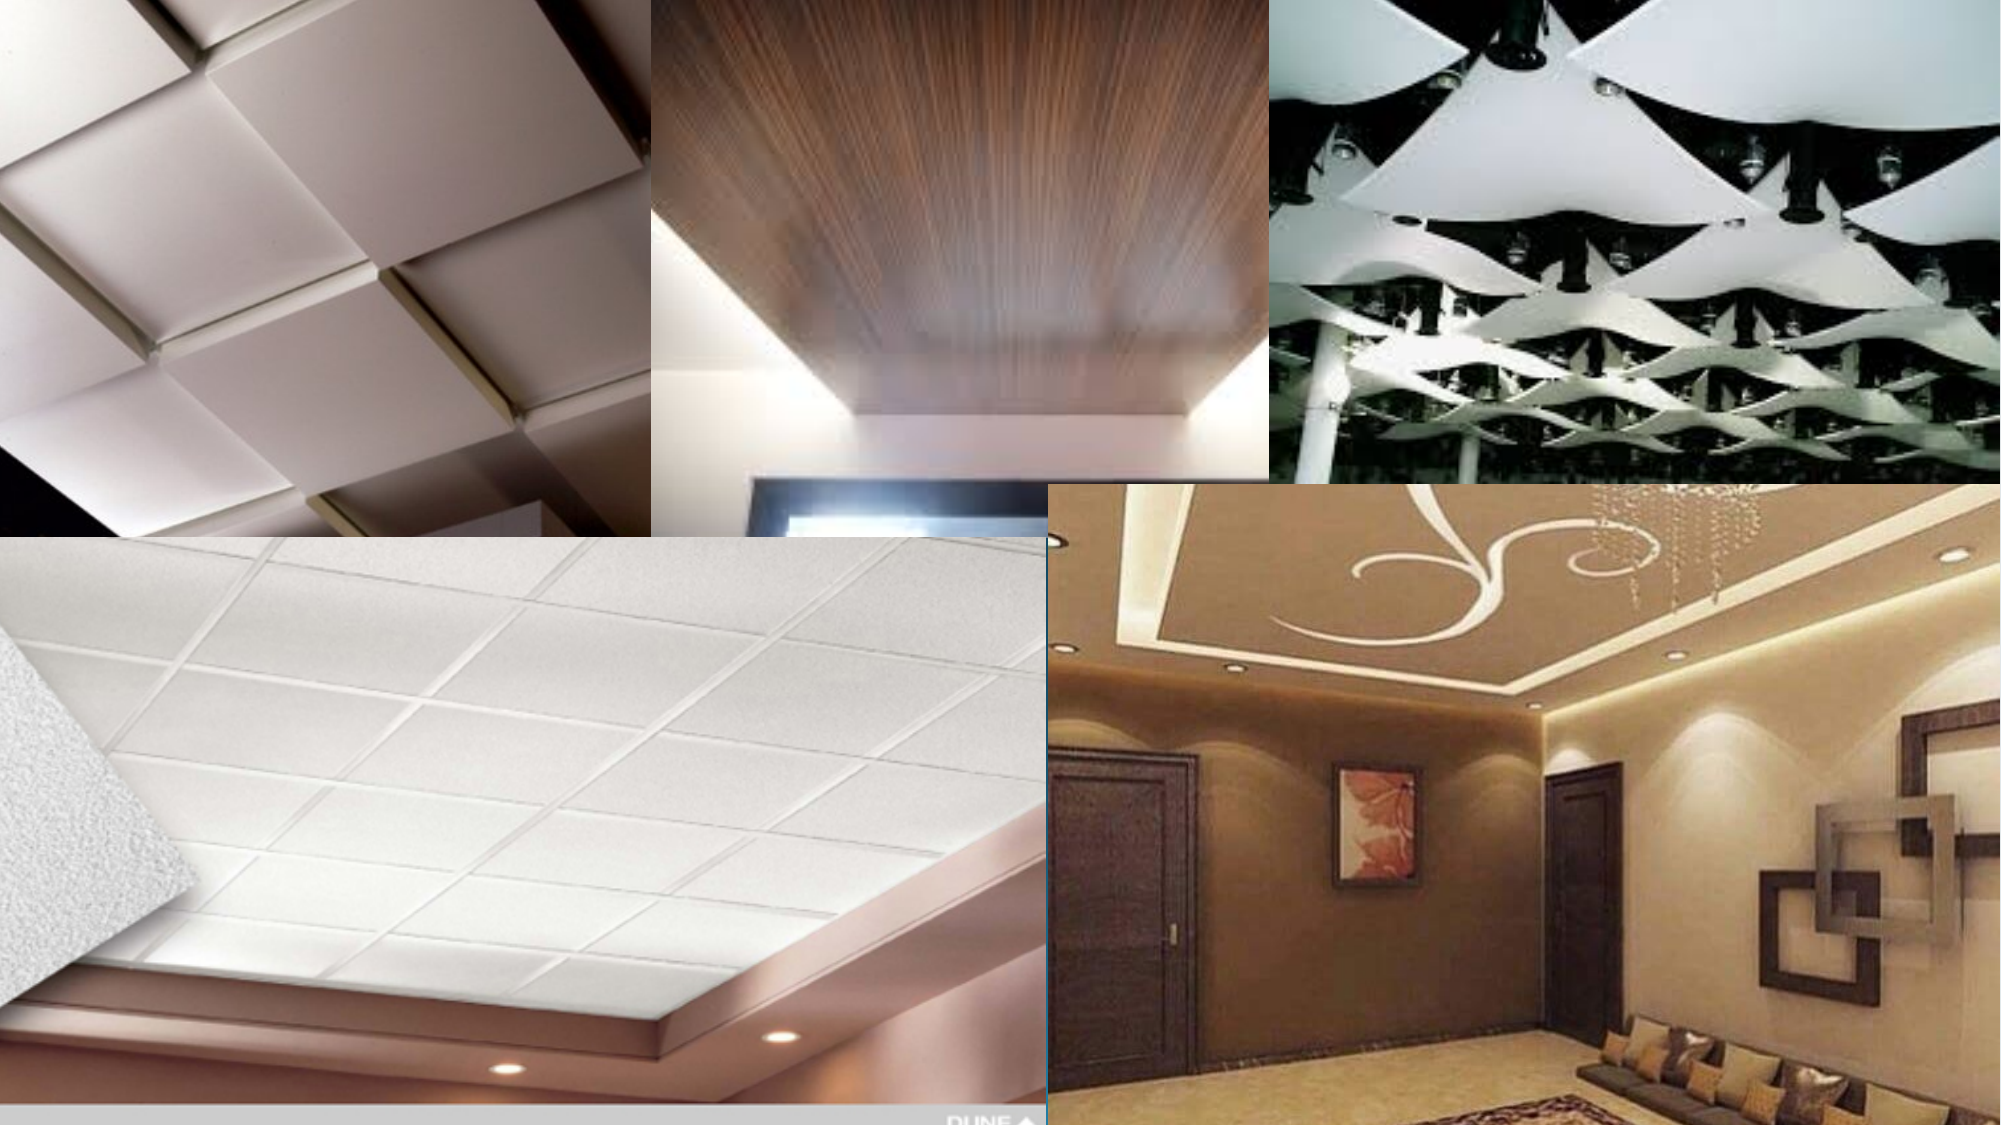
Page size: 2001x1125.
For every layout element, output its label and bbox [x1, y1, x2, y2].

list [1048, 484, 2000, 1125]
picture [0, 0, 2001, 1125]
